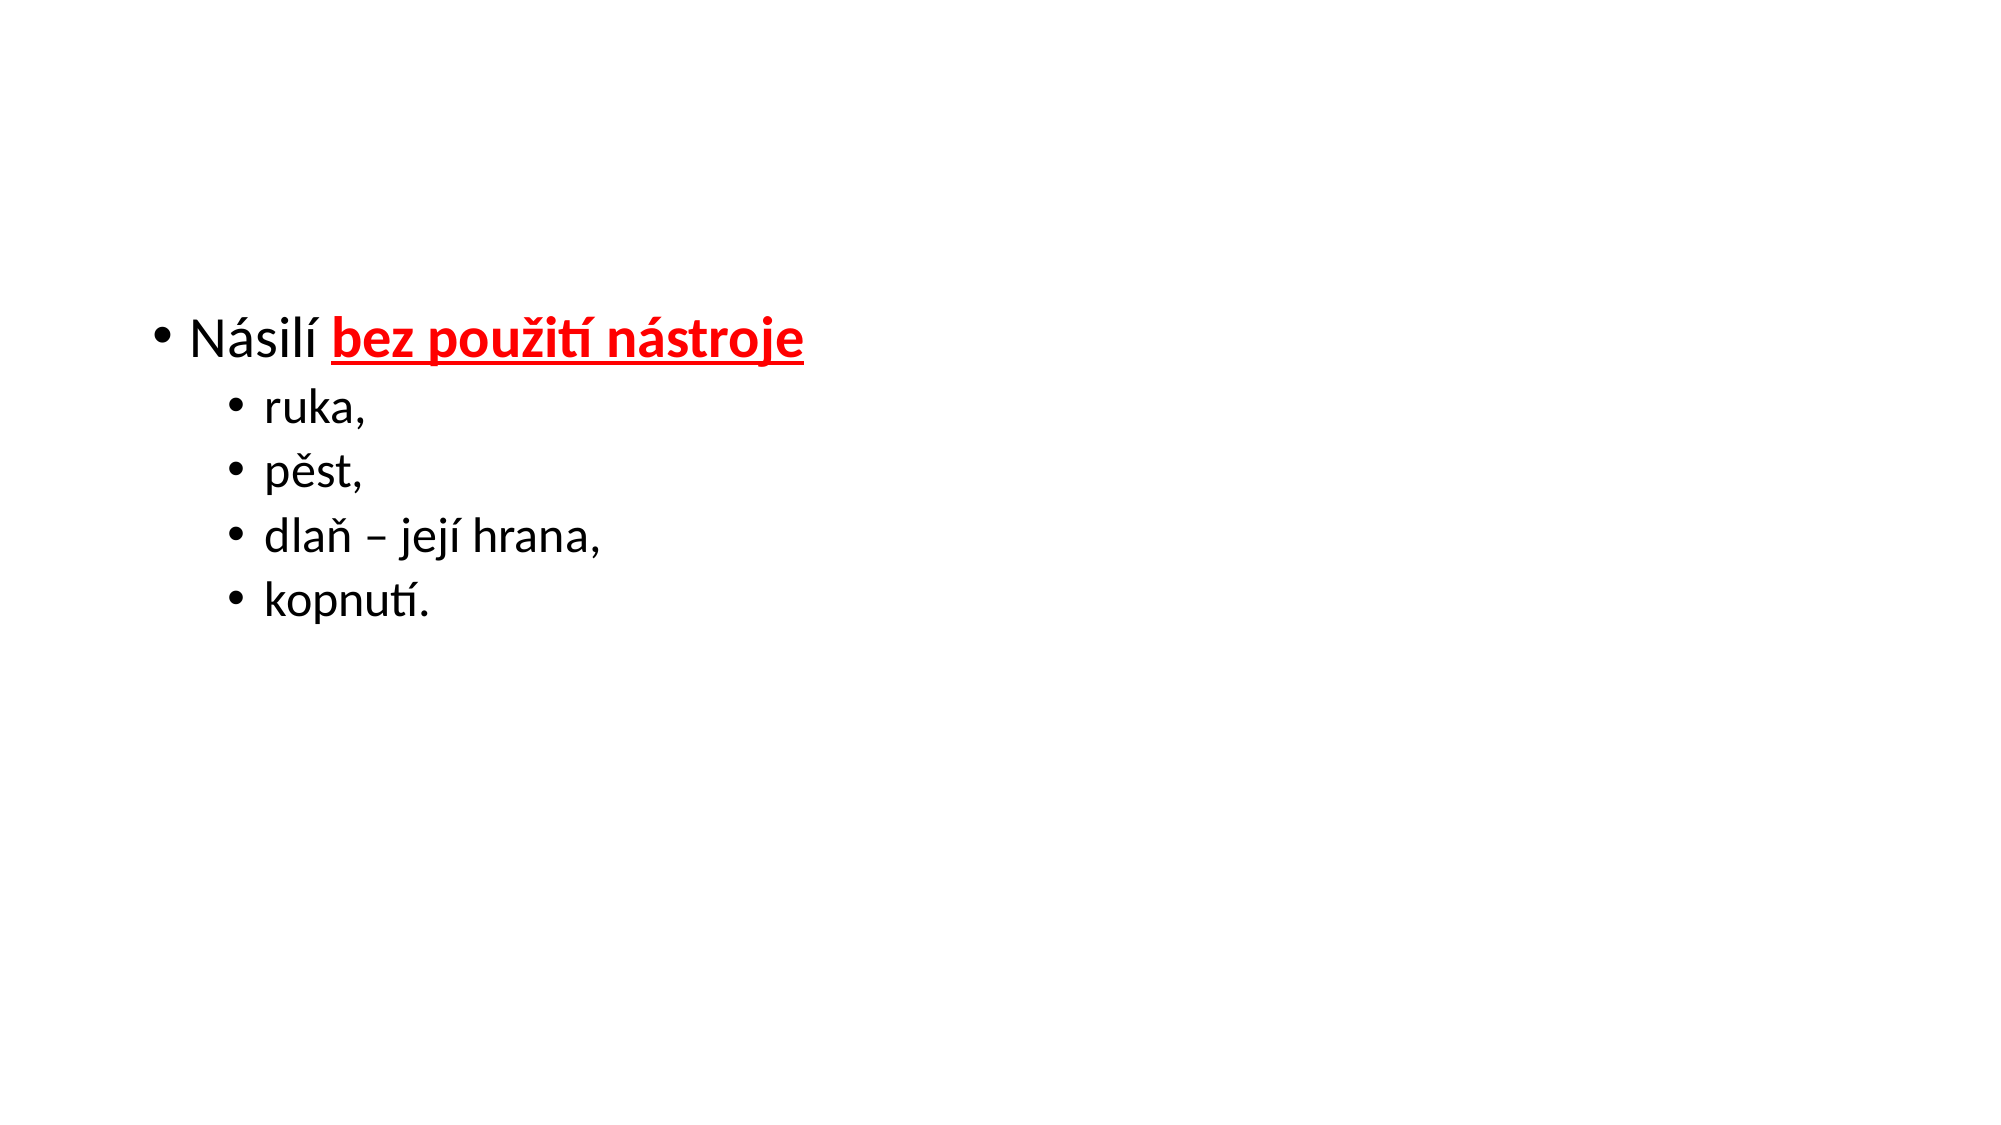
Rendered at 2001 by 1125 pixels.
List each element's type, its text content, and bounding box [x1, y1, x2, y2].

list Násilí bez použití nástroje ruka, pěst, dlaň – její hrana, kopnutí. [137, 299, 1863, 1014]
